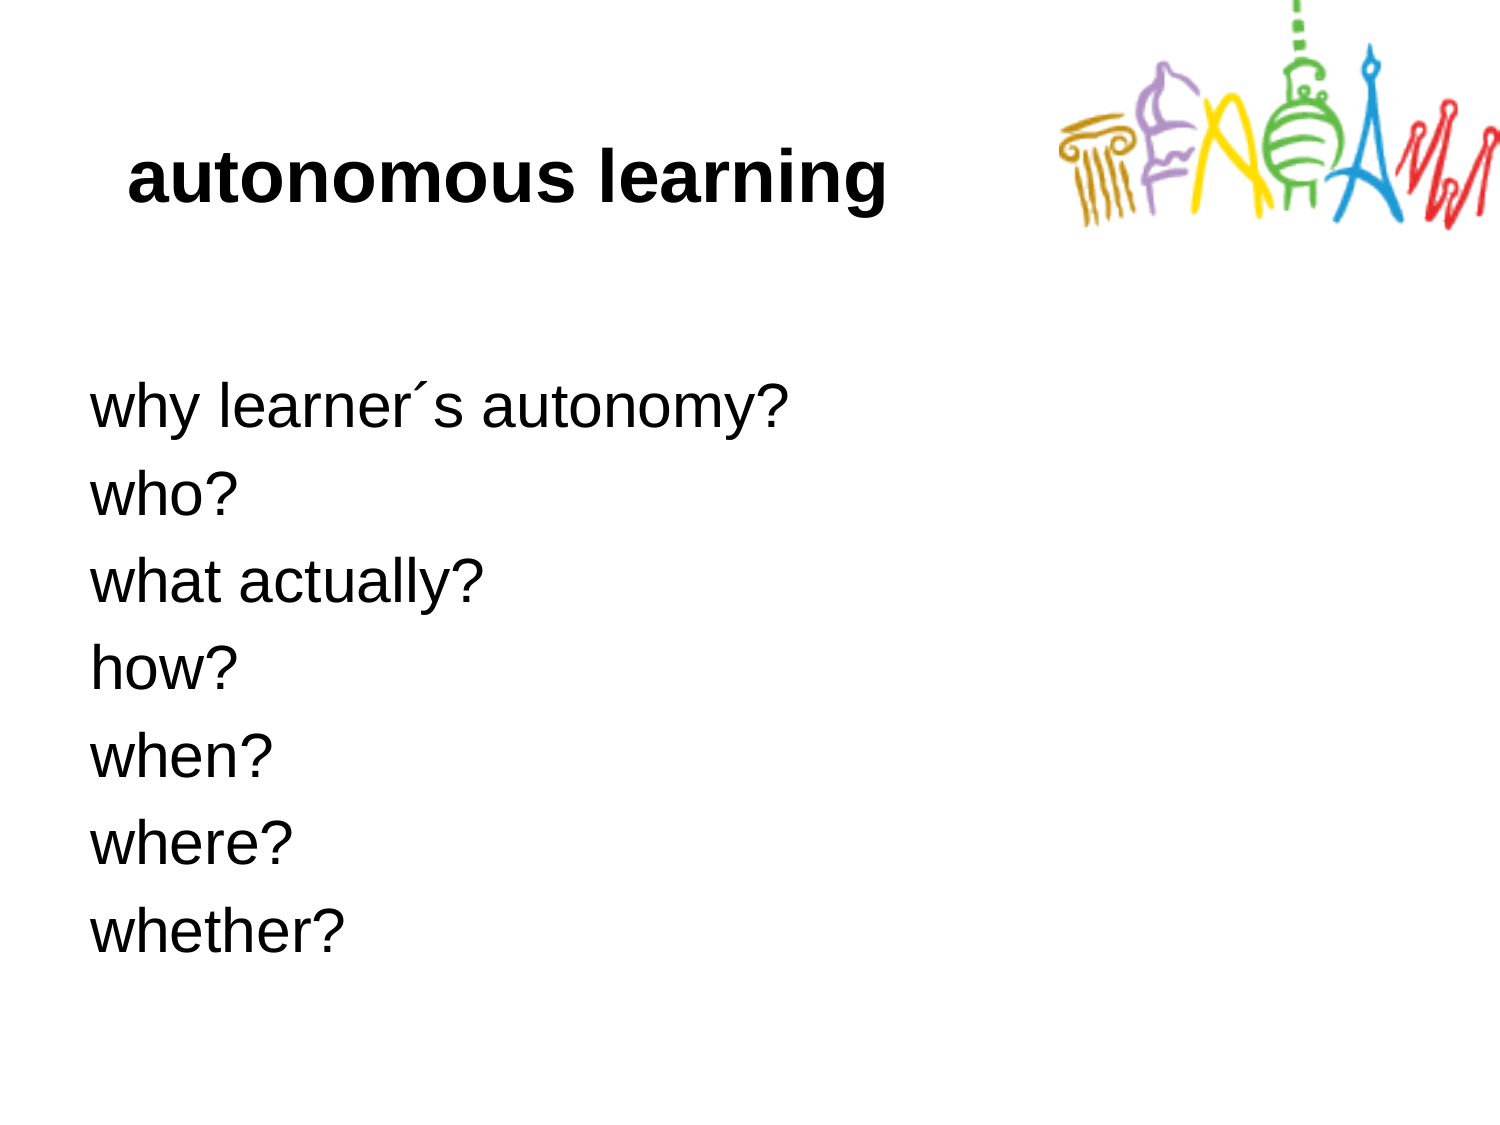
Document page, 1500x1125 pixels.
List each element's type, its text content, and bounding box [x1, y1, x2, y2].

list why learner´s autonomy? who? what actually? how? when? where? whether? [75, 262, 1425, 1078]
title autonomous learning [75, 45, 1059, 233]
text_box [1059, 0, 1500, 439]
